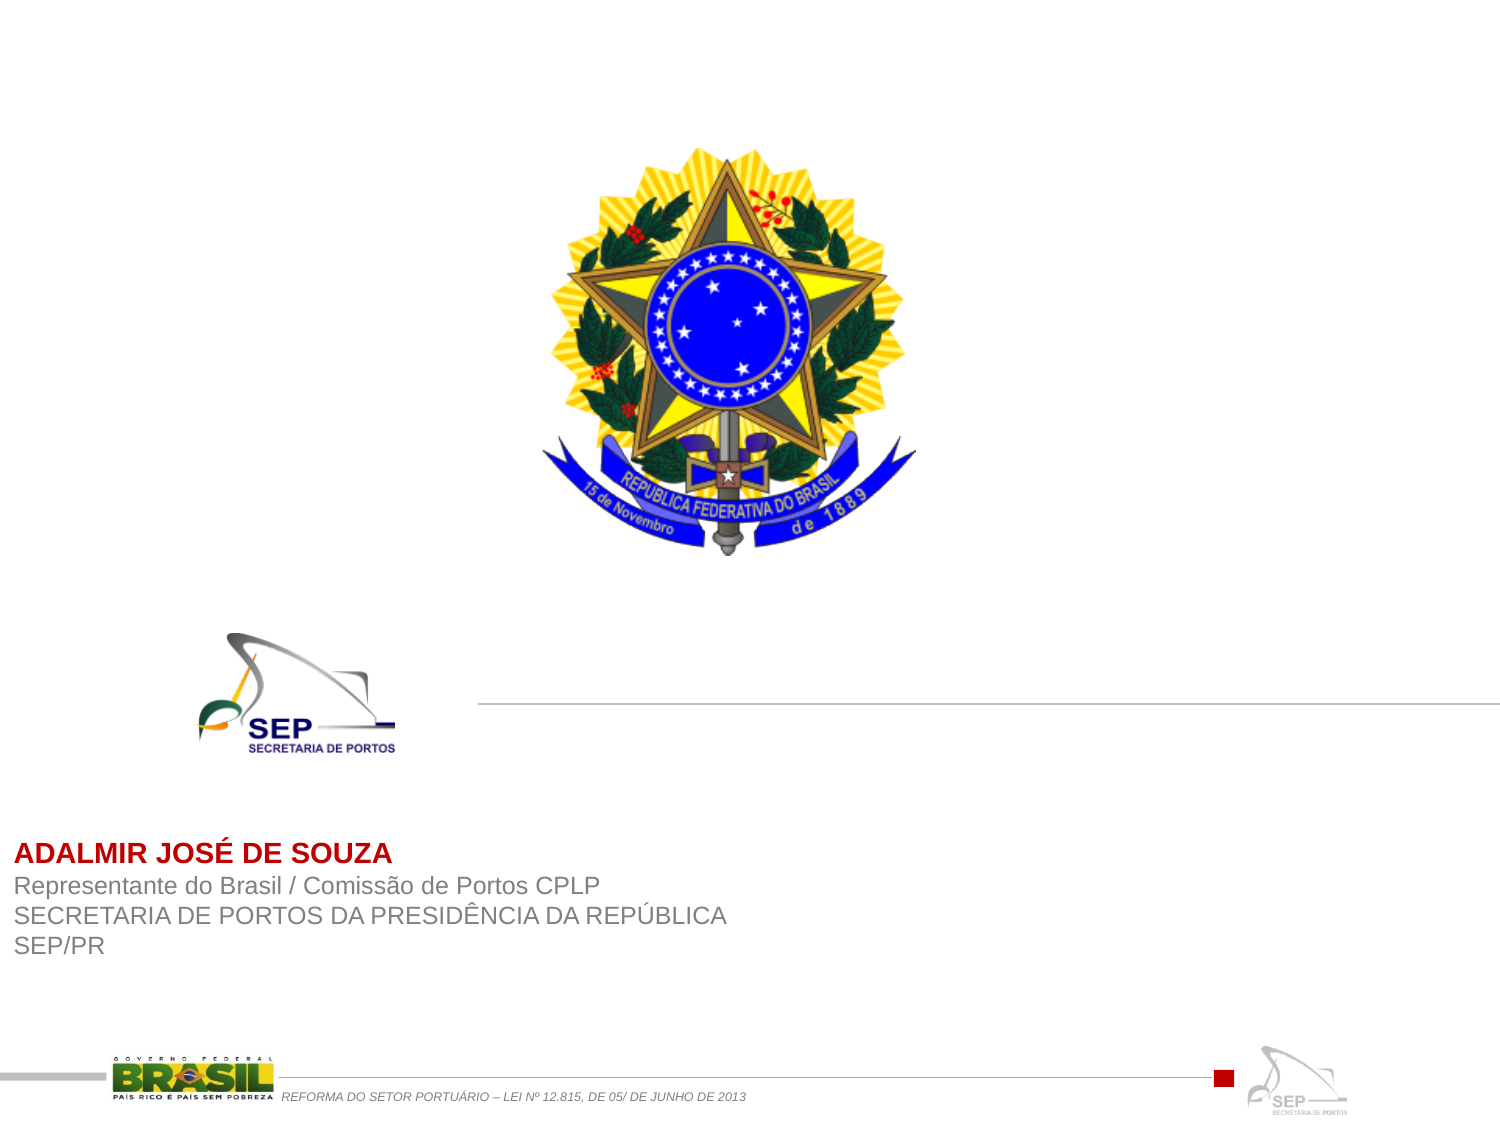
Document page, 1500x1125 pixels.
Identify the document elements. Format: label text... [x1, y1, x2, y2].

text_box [0, 1046, 1347, 1115]
picture [542, 148, 916, 556]
picture [197, 632, 395, 753]
text_box ADALMIR JOSÉ DE SOUZA Representante do Brasil / Comissão de Portos CPLP SECRETARIA DE PORTOS DA PRESIDÊNCIA DA REPÚBLICA SEP/PR [0, 827, 1119, 967]
